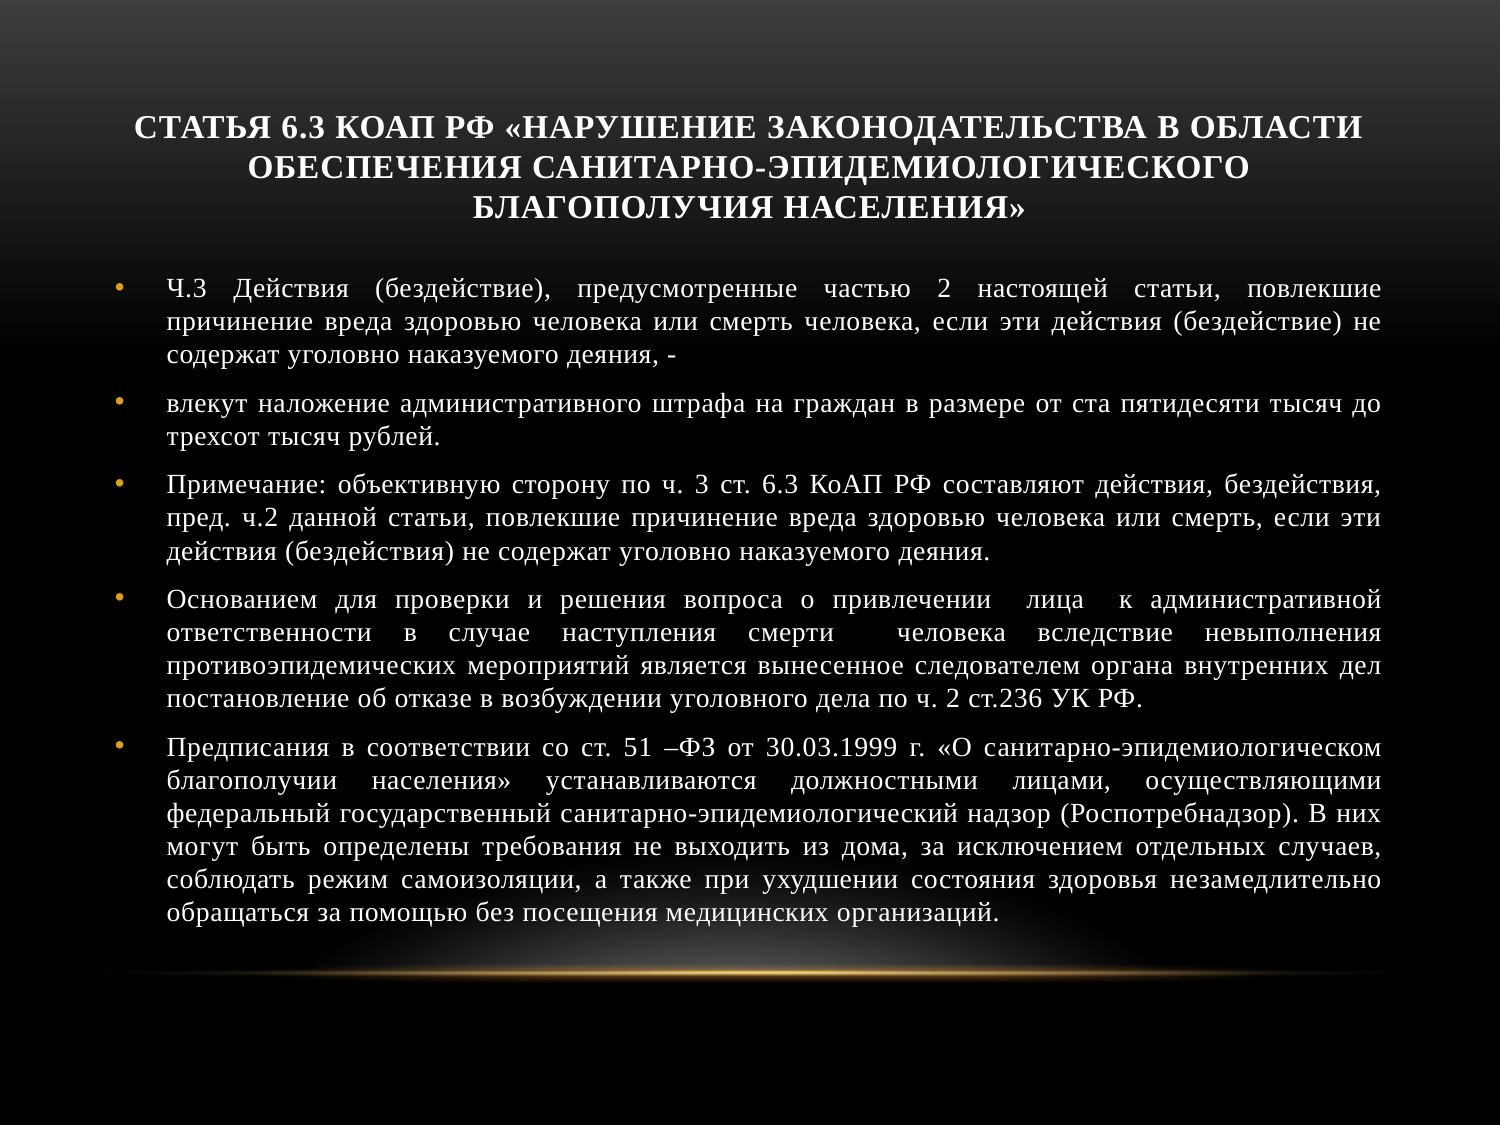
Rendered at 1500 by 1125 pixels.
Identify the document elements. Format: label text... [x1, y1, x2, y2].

list Ч.3 Действия (бездействие), предусмотренные частью 2 настоящей статьи, повлекшие причинение вреда здоровью человека или смерть человека, если эти действия (бездействие) не содержат уголовно наказуемого деяния, - влекут наложение административного штрафа на граждан в размере от ста пятидесяти тысяч до трехсот тысяч рублей. Примечание: объективную сторону по ч. 3 ст. 6.3 КоАП РФ составляют действия, бездействия, пред. ч.2 данной статьи, повлекшие причинение вреда здоровью человека или смерть, если эти действия (бездействия) не содержат уголовно наказуемого деяния. Основанием для проверки и решения вопроса о привлечении лица к административной ответственности в случае наступления смерти человека вследствие невыполнения противоэпидемических мероприятий является вынесенное следователем органа внутренних дел постановление об отказе в возбуждении уголовного дела по ч. 2 ст.236 УК РФ. Предписания в соответствии со ст. 51 –ФЗ от 30.03.1999 г. «О санитарно-эпидемиологическом благополучии населения» устанавливаются должностными лицами, осуществляющими федеральный государственный санитарно-эпидемиологический надзор (Роспотребнадзор). В них могут быть определены требования не выходить из дома, за исключением отдельных случаев, соблюдать режим самоизоляции, а также при ухудшении состояния здоровья незамедлительно обращаться за помощью без посещения медицинских организаций. [99, 262, 1400, 938]
title Статья 6.3 КоАП РФ «Нарушение законодательства в области обеспечения санитарно-эпидемиологического благополучия населения» [99, 45, 1400, 233]
picture [0, 0, 1500, 1125]
